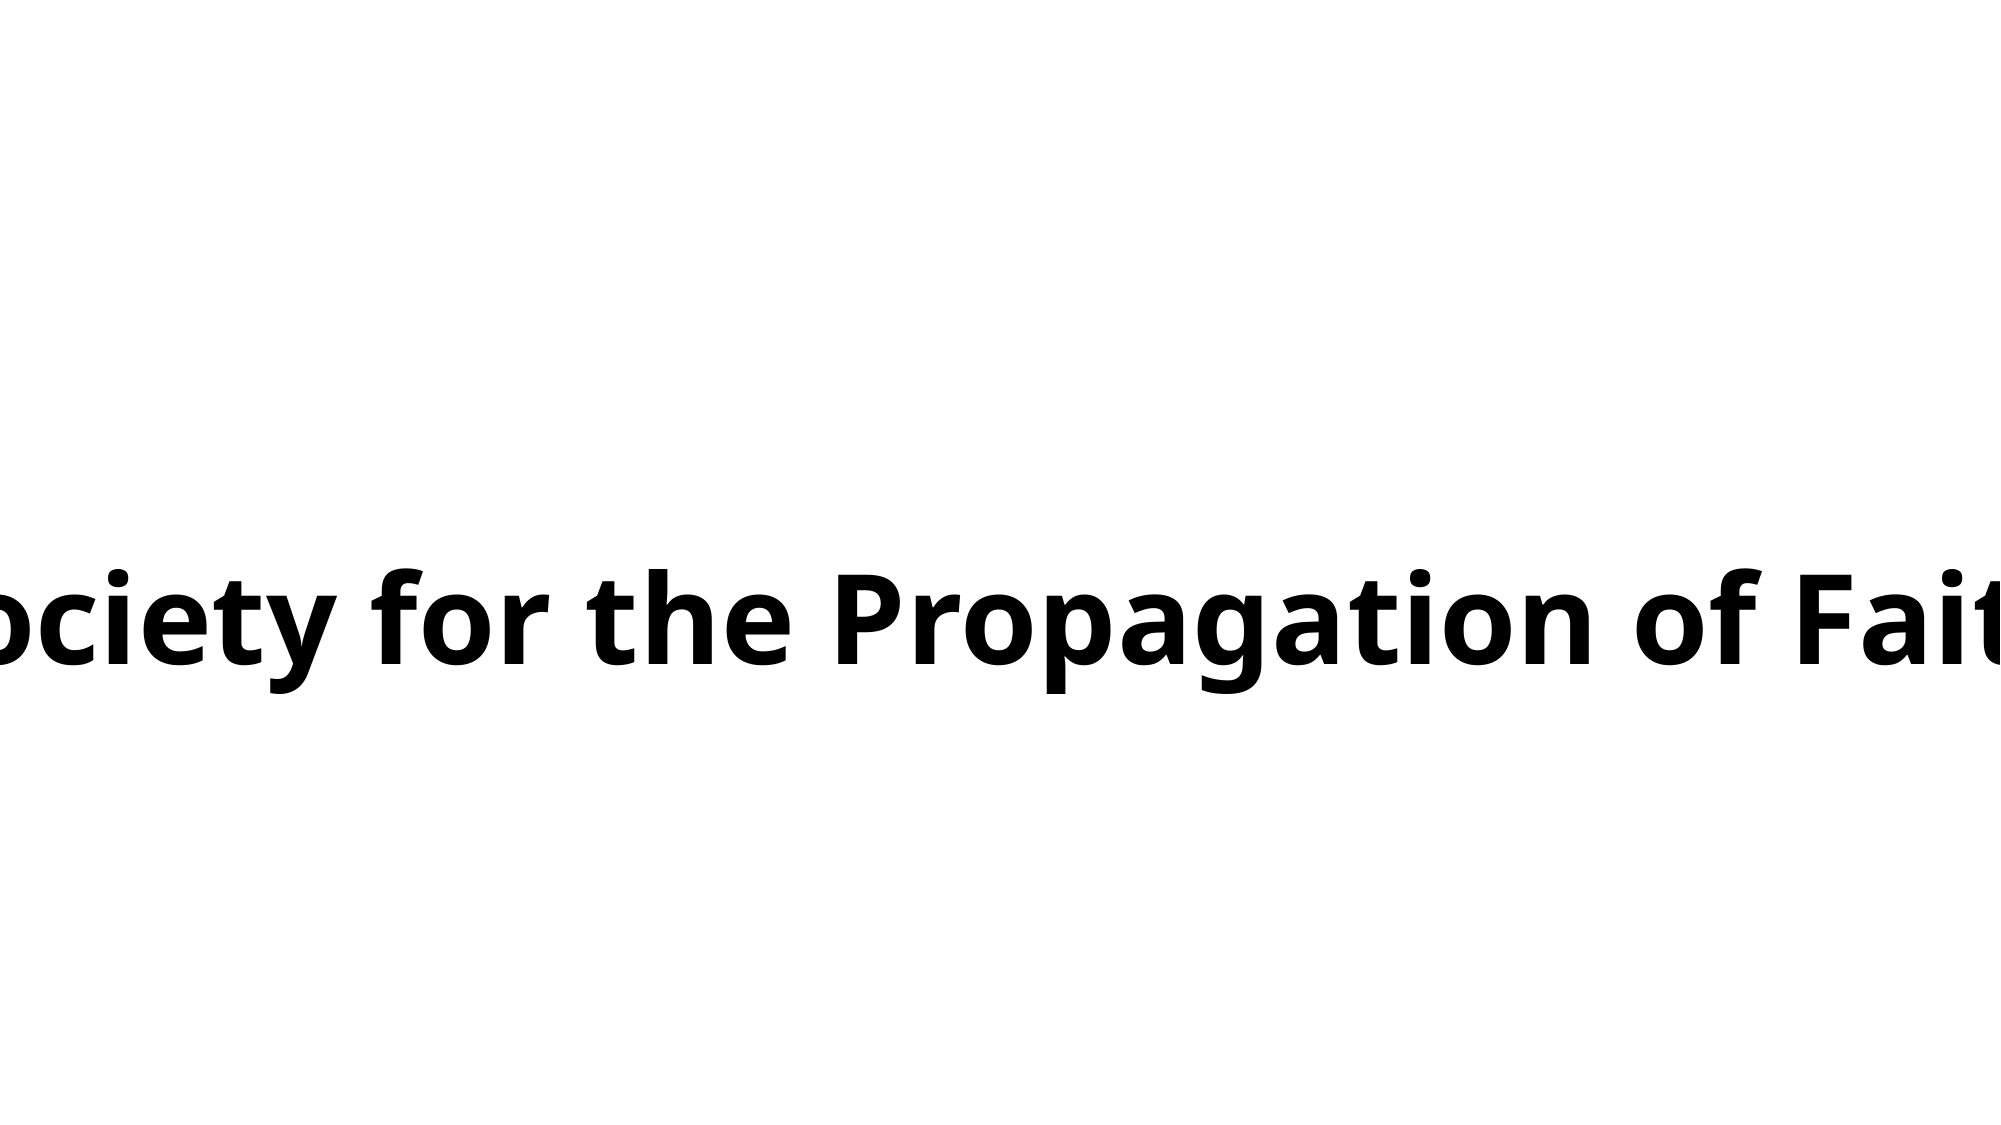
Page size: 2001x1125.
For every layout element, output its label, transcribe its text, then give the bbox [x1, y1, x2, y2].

text_box Society for the Propagation of Faith [0, 532, 2000, 697]
